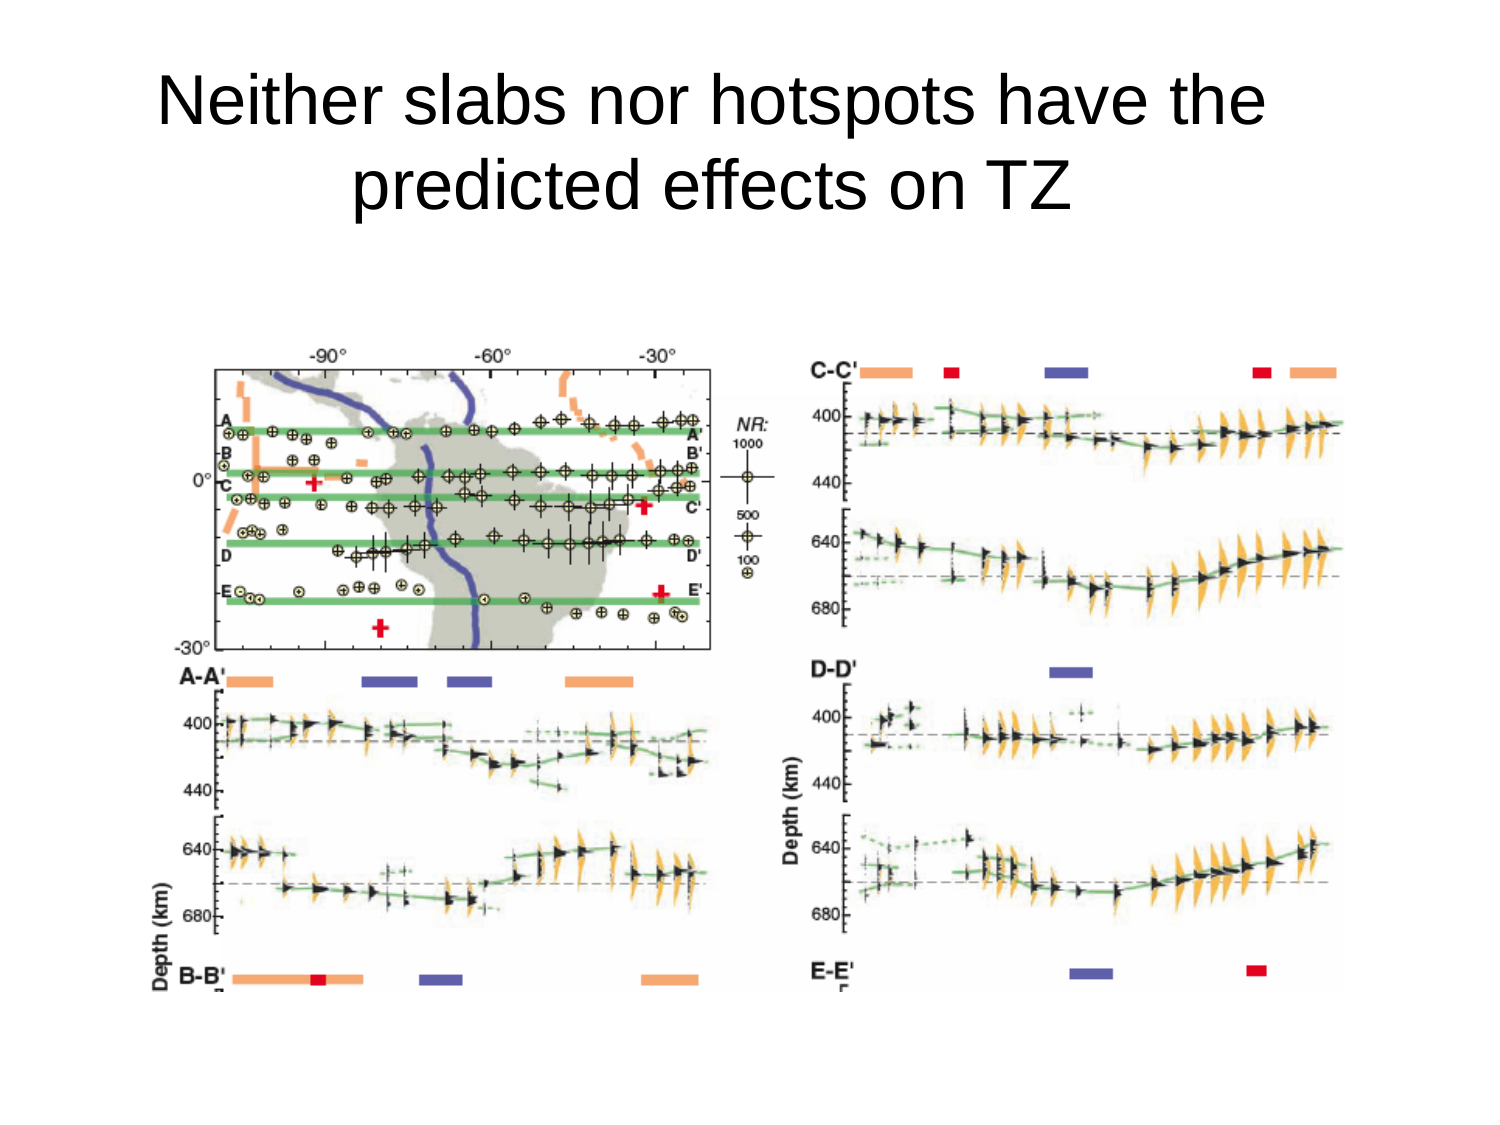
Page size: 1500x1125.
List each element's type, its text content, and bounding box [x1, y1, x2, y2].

title Neither slabs nor hotspots have the predicted effects on TZ [75, 45, 1350, 233]
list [112, 332, 1388, 993]
